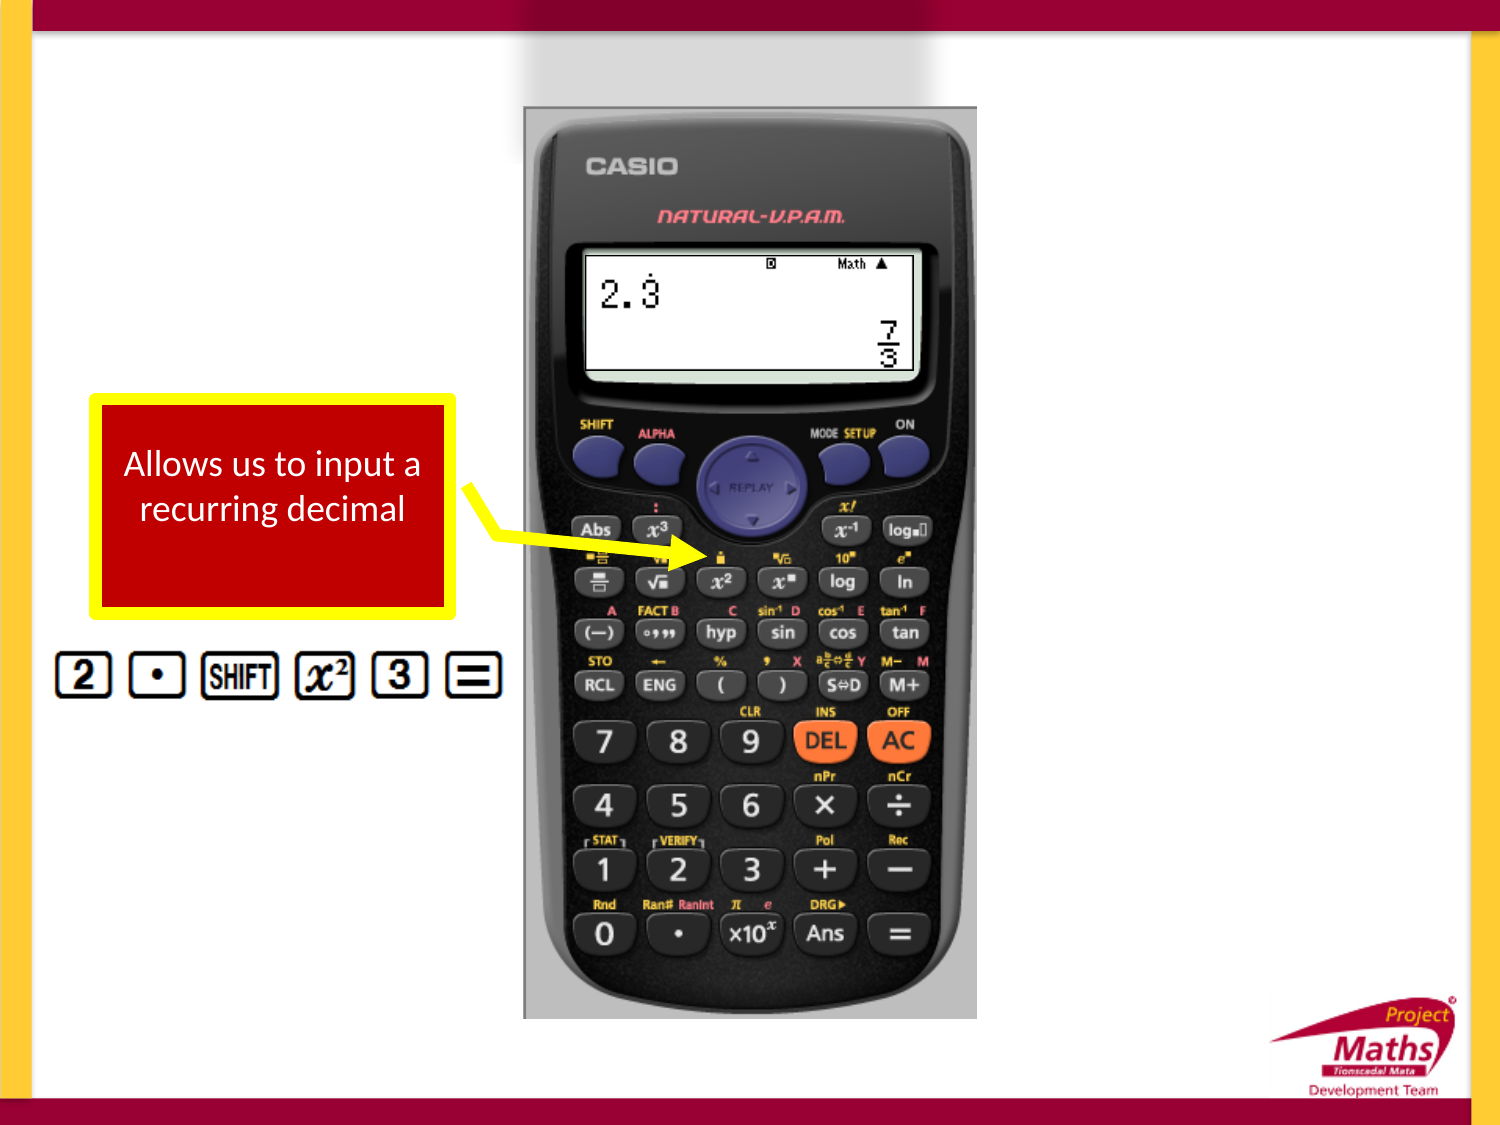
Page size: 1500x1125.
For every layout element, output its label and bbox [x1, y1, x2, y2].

picture [523, 106, 977, 1019]
picture [1269, 987, 1466, 1098]
picture [46, 644, 516, 710]
